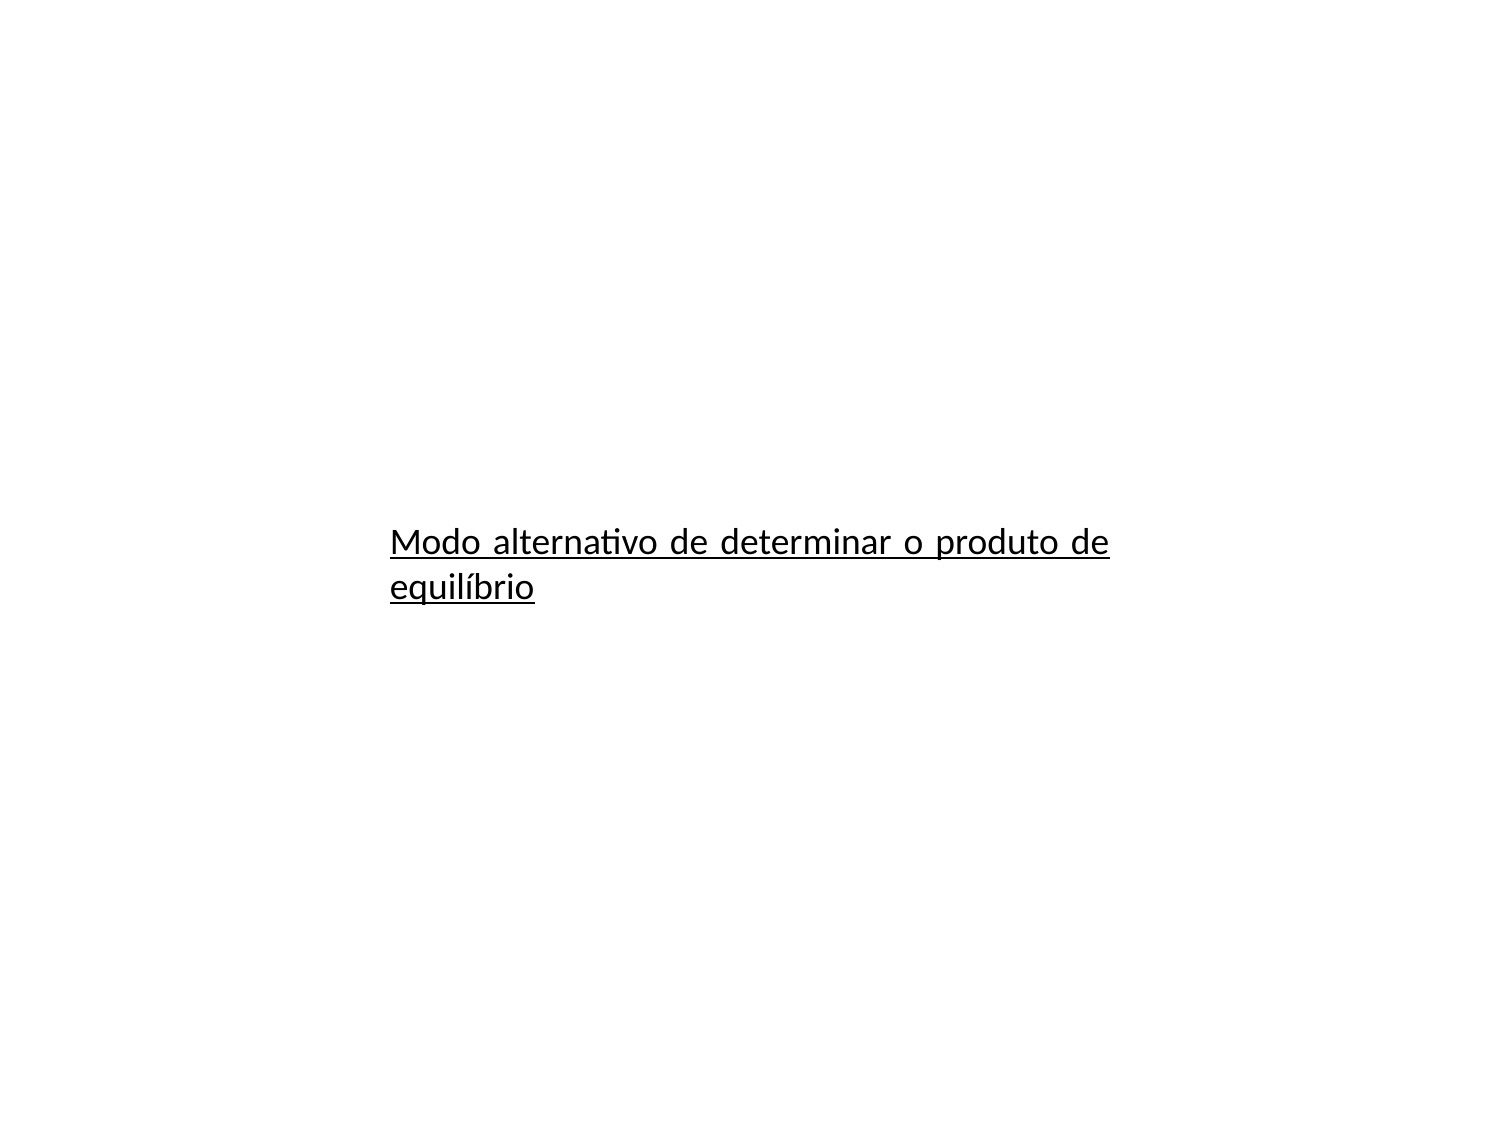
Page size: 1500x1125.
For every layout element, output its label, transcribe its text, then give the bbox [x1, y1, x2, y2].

text_box Modo alternativo de determinar o produto de equilíbrio [374, 509, 1125, 615]
